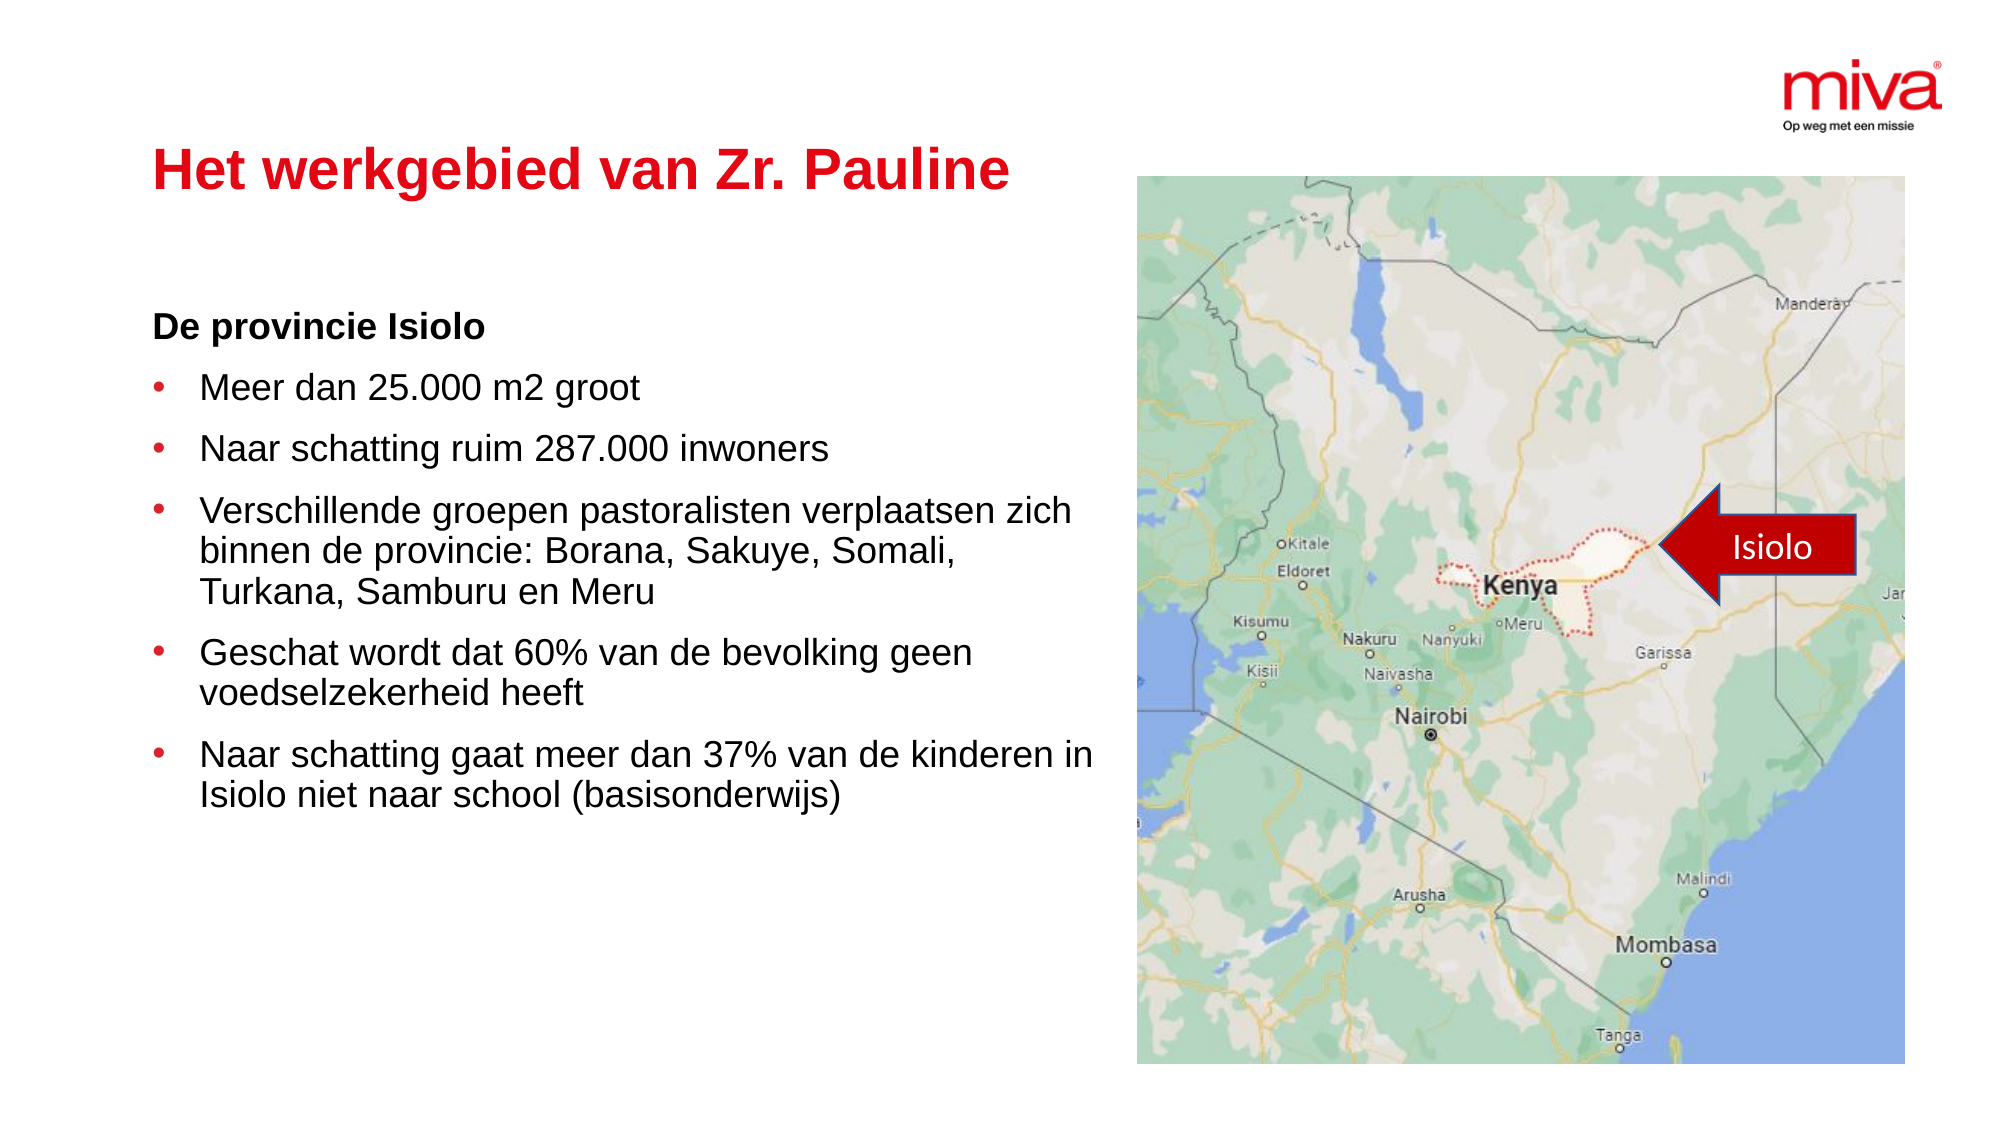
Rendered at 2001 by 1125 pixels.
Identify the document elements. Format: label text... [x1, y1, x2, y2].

picture [1783, 59, 1942, 133]
picture [1137, 176, 1905, 1064]
title Het werkgebied van Zr. Pauline [137, 132, 1863, 300]
subtitle De provincie Isiolo Meer dan 25.000 m2 groot Naar schatting ruim 287.000 inwoners Verschillende groepen pastoralisten verplaatsen zich binnen de provincie: Borana, Sakuye, Somali, Turkana, Samburu en Meru Geschat wordt dat 60% van de bevolking geen voedselzekerheid heeft Naar schatting gaat meer dan 37% van de kinderen in Isiolo niet naar school (basisonderwijs) [137, 299, 1127, 998]
